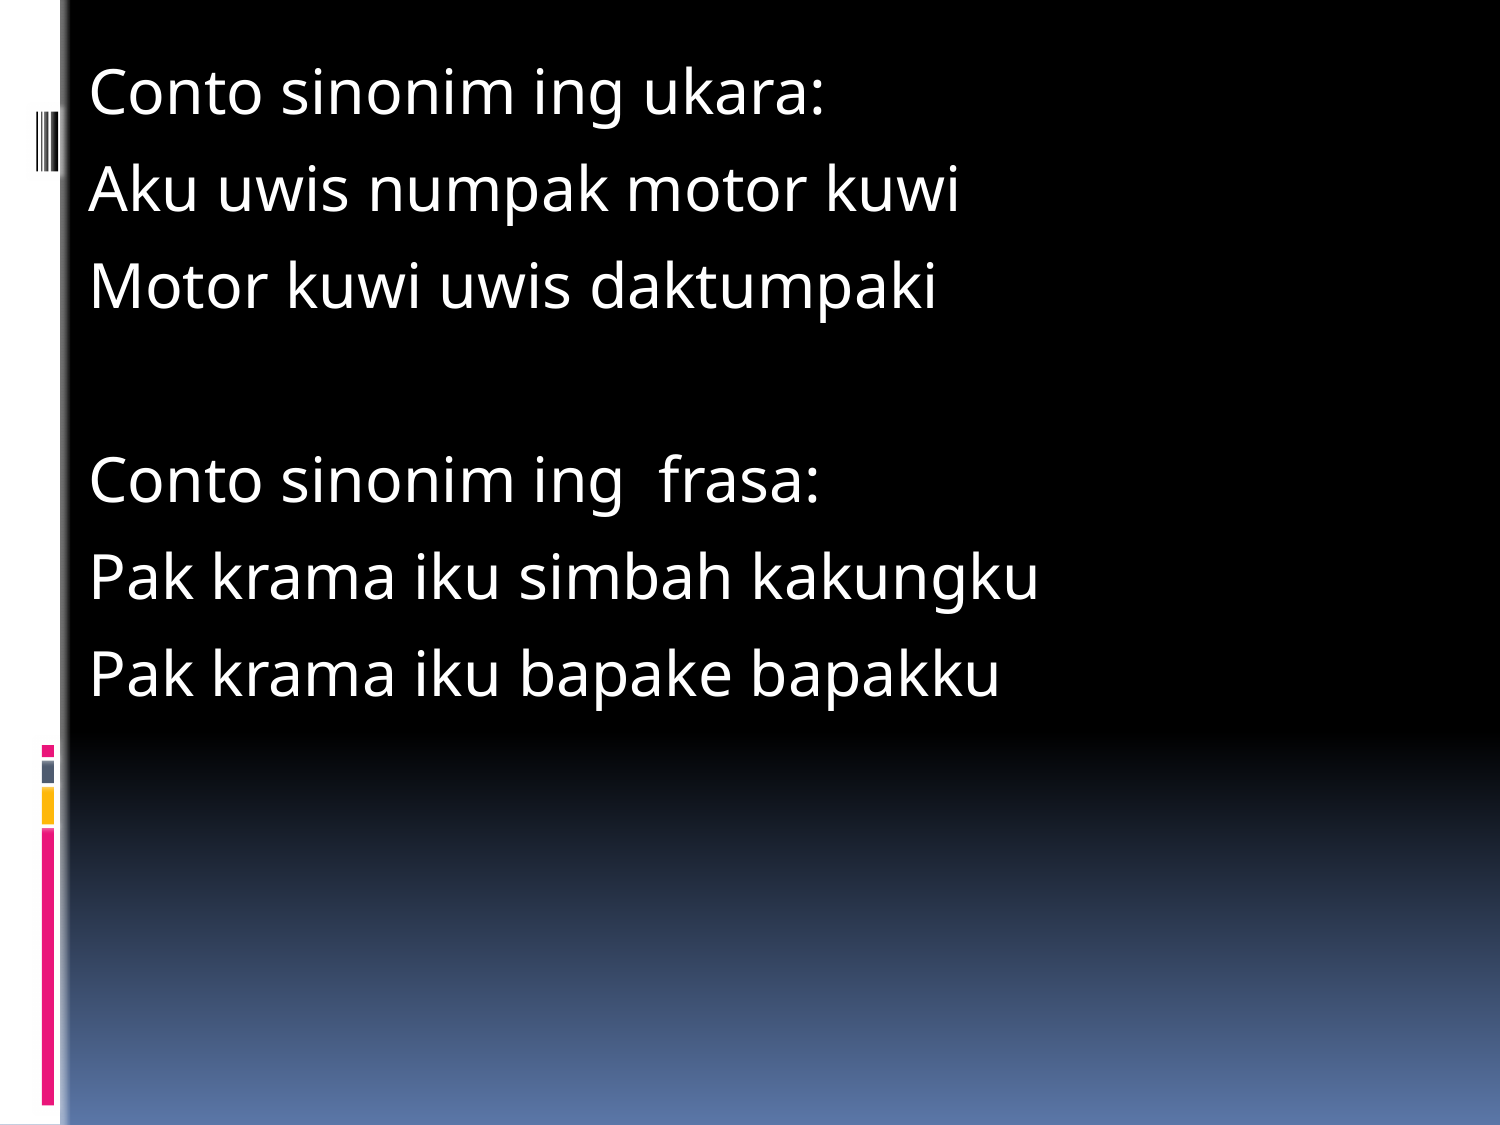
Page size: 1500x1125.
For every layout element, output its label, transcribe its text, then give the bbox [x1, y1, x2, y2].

list Conto sinonim ing ukara: Aku uwis numpak motor kuwi Motor kuwi uwis daktumpaki Conto sinonim ing frasa: Pak krama iku simbah kakungku Pak krama iku bapake bapakku [62, 37, 1500, 1100]
